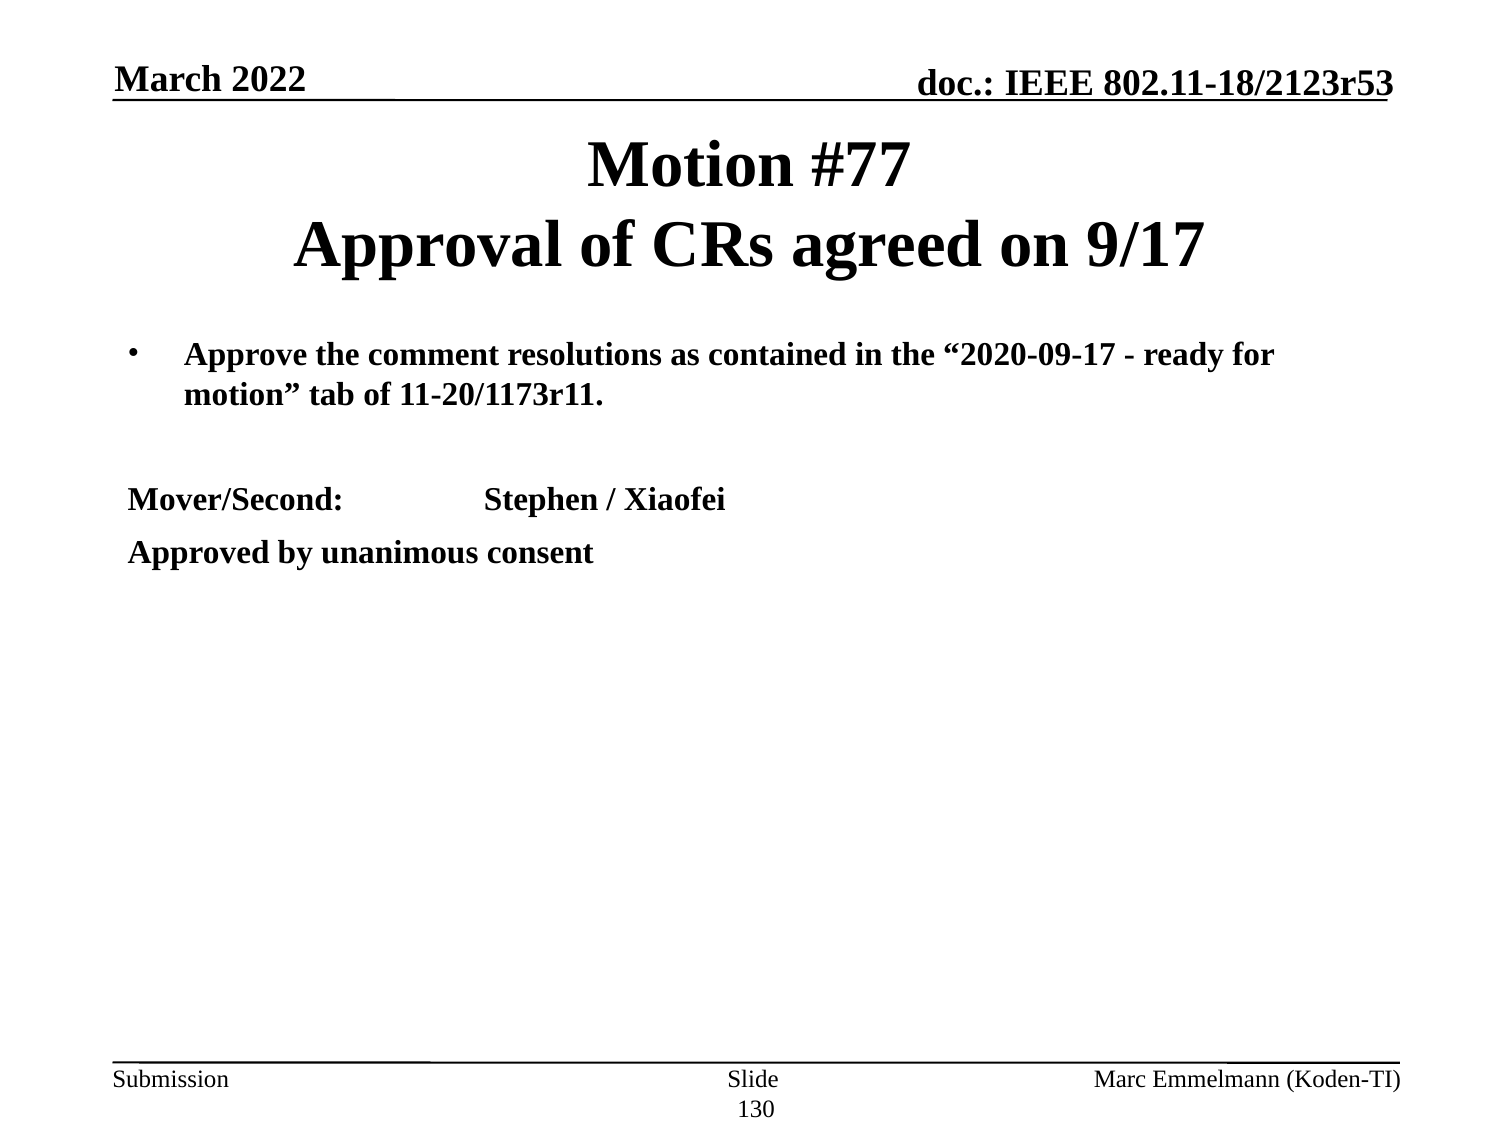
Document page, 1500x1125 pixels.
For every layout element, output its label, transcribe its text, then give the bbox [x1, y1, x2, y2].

footer Marc Emmelmann (Koden-TI) [878, 1061, 1402, 1093]
list Approve the comment resolutions as contained in the “2020-09-17 - ready for motion” tab of 11-20/1173r11. Mover/Second: Stephen / Xiaofei Approved by unanimous consent [112, 324, 1388, 1000]
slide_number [114, 54, 423, 100]
title Motion #77 Approval of CRs agreed on 9/17 [112, 112, 1388, 288]
slide_number Slide 130 [712, 1061, 800, 1123]
